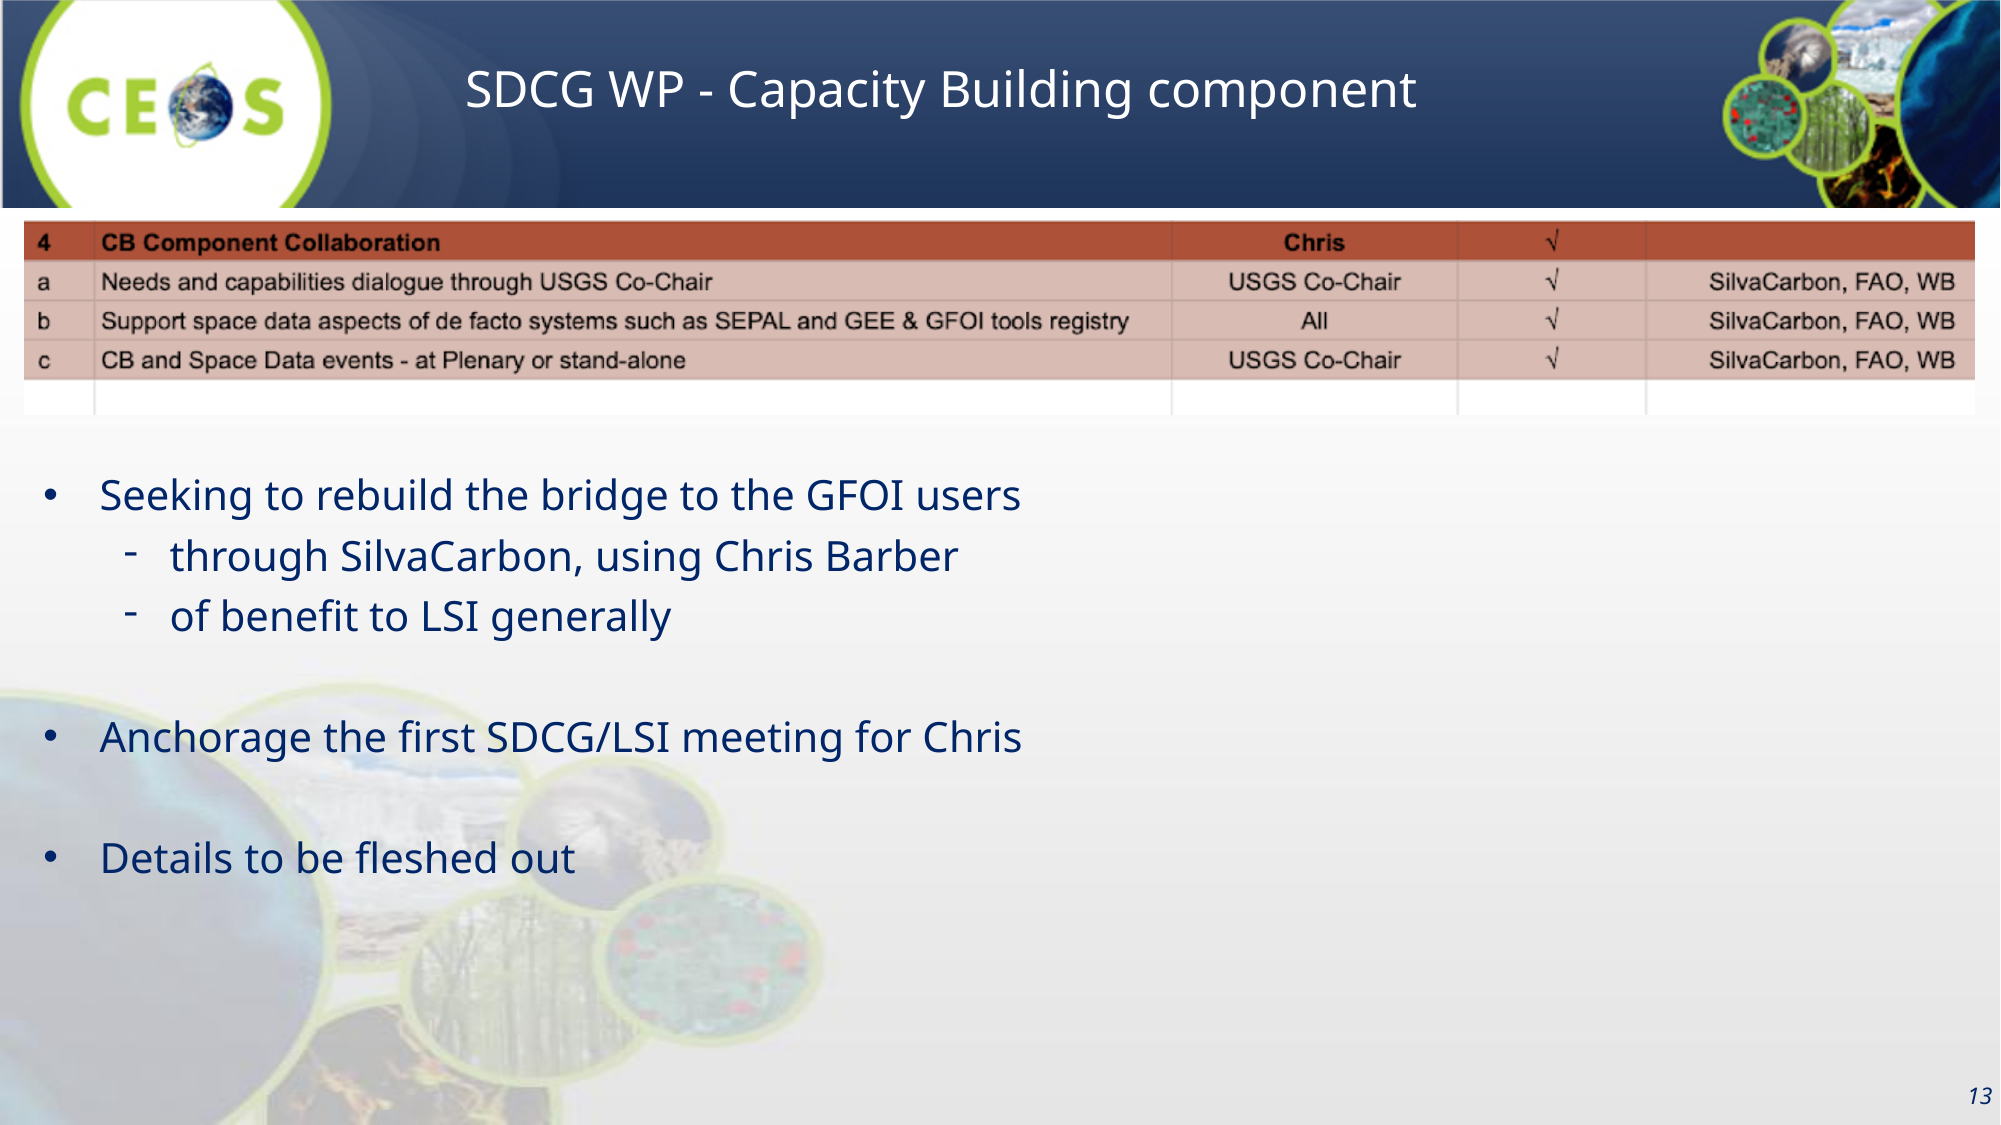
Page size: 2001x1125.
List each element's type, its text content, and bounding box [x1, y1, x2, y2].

list Seeking to rebuild the bridge to the GFOI users through SilvaCarbon, using Chris Barber of benefit to LSI generally Anchorage the first SDCG/LSI meeting for Chris Details to be fleshed out [28, 461, 1972, 1125]
slide_number ‹#› [1581, 1072, 2000, 1125]
picture [0, 0, 2001, 1125]
list SDCG WP - Capacity Building component [450, 50, 1534, 138]
